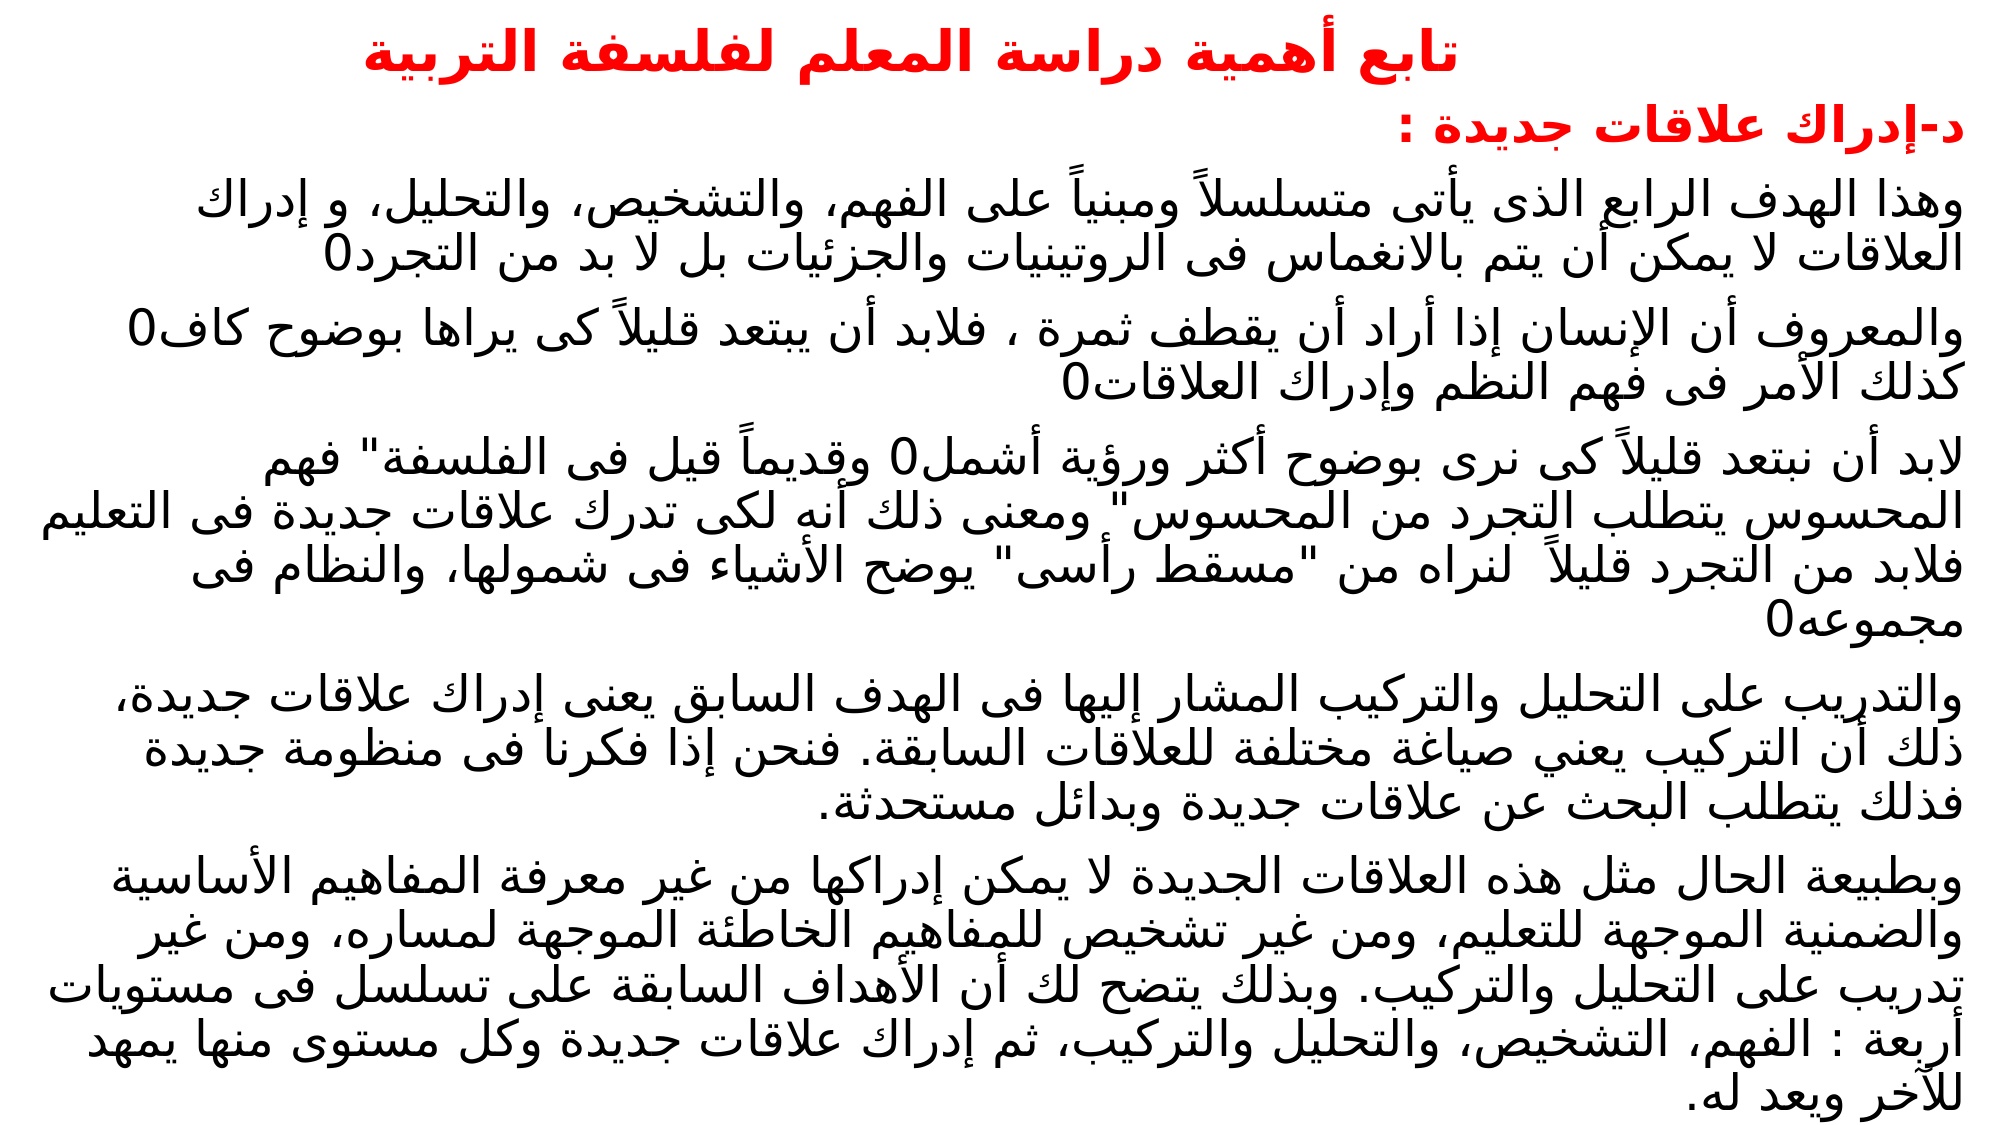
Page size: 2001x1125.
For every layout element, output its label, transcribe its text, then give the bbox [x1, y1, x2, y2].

subtitle د-إدراك علاقات جديدة : وهذا الهدف الرابع الذى يأتى متسلسلاً ومبنياً على الفهم، والتشخيص، والتحليل، و إدراك العلاقات لا يمكن أن يتم بالانغماس فى الروتينيات والجزئيات بل لا بد من التجرد0 والمعروف أن الإنسان إذا أراد أن يقطف ثمرة ، فلابد أن يبتعد قليلاً كى يراها بوضوح كاف0 كذلك الأمر فى فهم النظم وإدراك العلاقات0 لابد أن نبتعد قليلاً كى نرى بوضوح أكثر ورؤية أشمل0 وقديماً قيل فى الفلسفة" فهم المحسوس يتطلب التجرد من المحسوس" ومعنى ذلك أنه لكى تدرك علاقات جديدة فى التعليم فلابد من التجرد قليلاً لنراه من "مسقط رأسى" يوضح الأشياء فى شمولها، والنظام فى مجموعه0 والتدريب على التحليل والتركيب المشار إليها فى الهدف السابق يعنى إدراك علاقات جديدة، ذلك أن التركيب يعني صياغة مختلفة للعلاقات السابقة. فنحن إذا فكرنا فى منظومة جديدة فذلك يتطلب البحث عن علاقات جديدة وبدائل مستحدثة. وبطبيعة الحال مثل هذه العلاقات الجديدة لا يمكن إدراكها من غير معرفة المفاهيم الأساسية والضمنية الموجهة للتعليم، ومن غير تشخيص للمفاهيم الخاطئة الموجهة لمساره، ومن غير تدريب على التحليل والتركيب. وبذلك يتضح لك أن الأهداف السابقة على تسلسل فى مستويات أربعة : الفهم، التشخيص، والتحليل والتركيب، ثم إدراك علاقات جديدة وكل مستوى منها يمهد للآخر ويعد له. [21, 91, 1982, 1125]
title تابع أهمية دراسة المعلم لفلسفة التربية [177, 14, 1646, 92]
